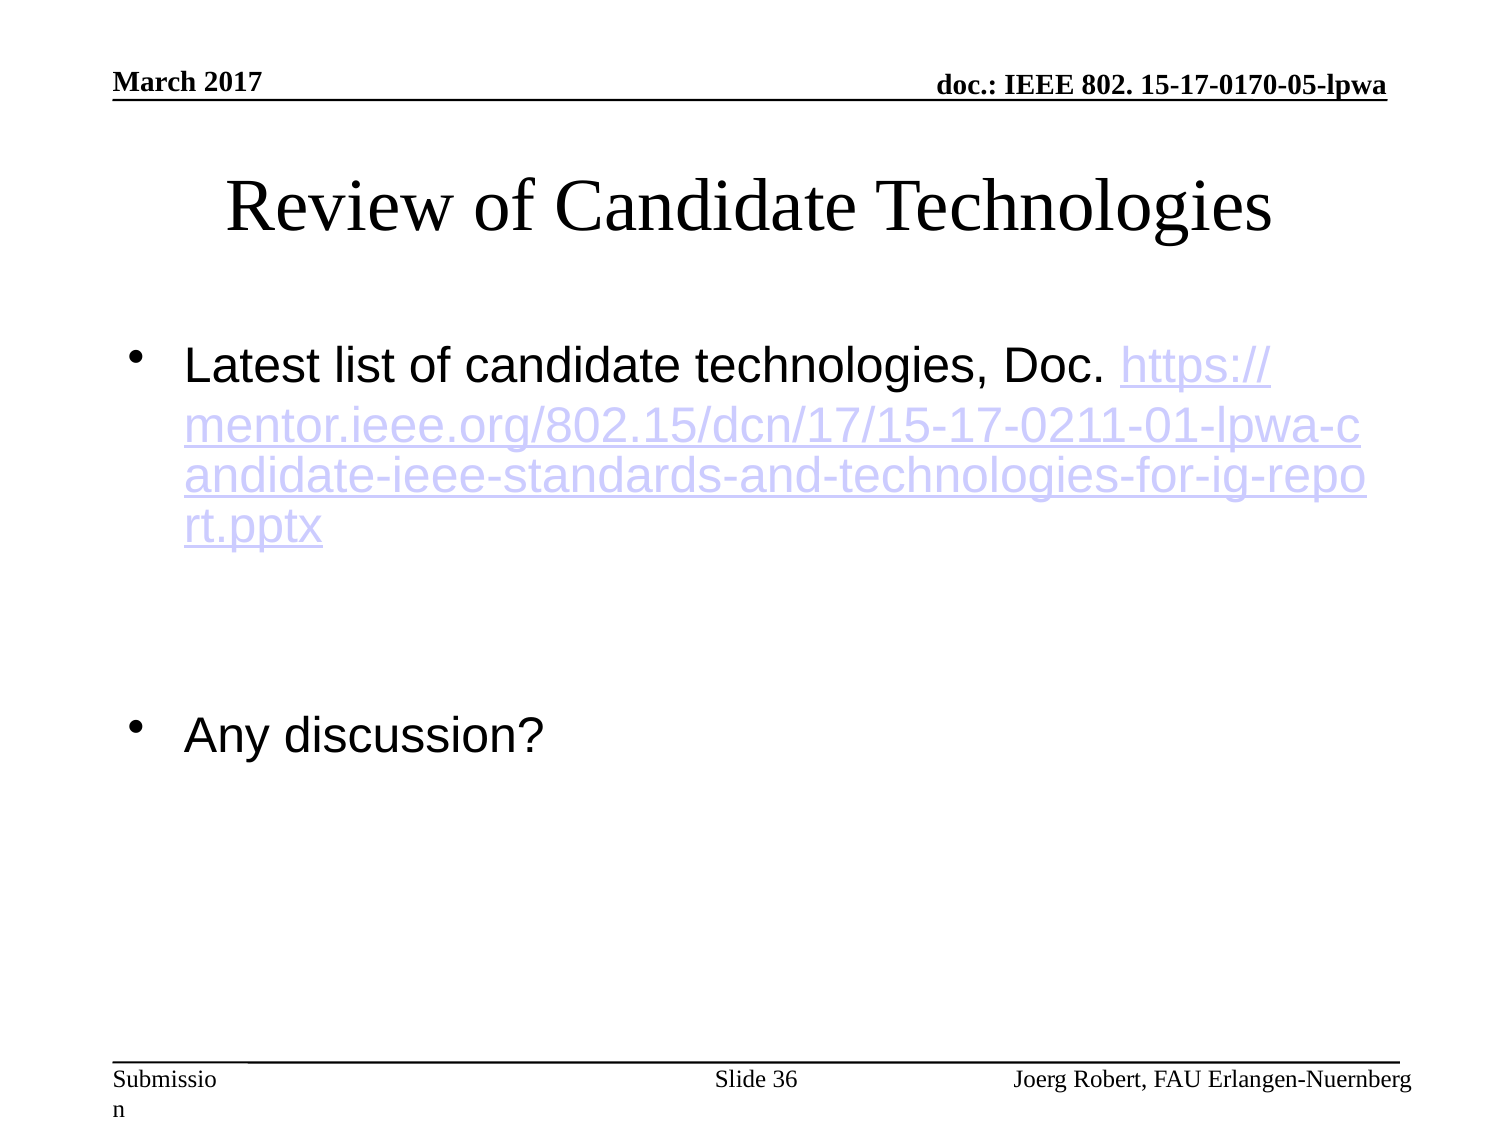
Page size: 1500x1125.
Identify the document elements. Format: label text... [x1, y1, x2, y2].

list Latest list of candidate technologies, Doc. https://mentor.ieee.org/802.15/dcn/17/15-17-0211-01-lpwa-candidate-ieee-standards-and-technologies-for-ig-report.pptx Any discussion? [112, 324, 1388, 1000]
title Review of Candidate Technologies [112, 112, 1388, 288]
footer Joerg Robert, FAU Erlangen-Nuernberg [900, 1062, 1413, 1093]
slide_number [112, 62, 375, 98]
slide_number Slide 36 [712, 1062, 800, 1093]
